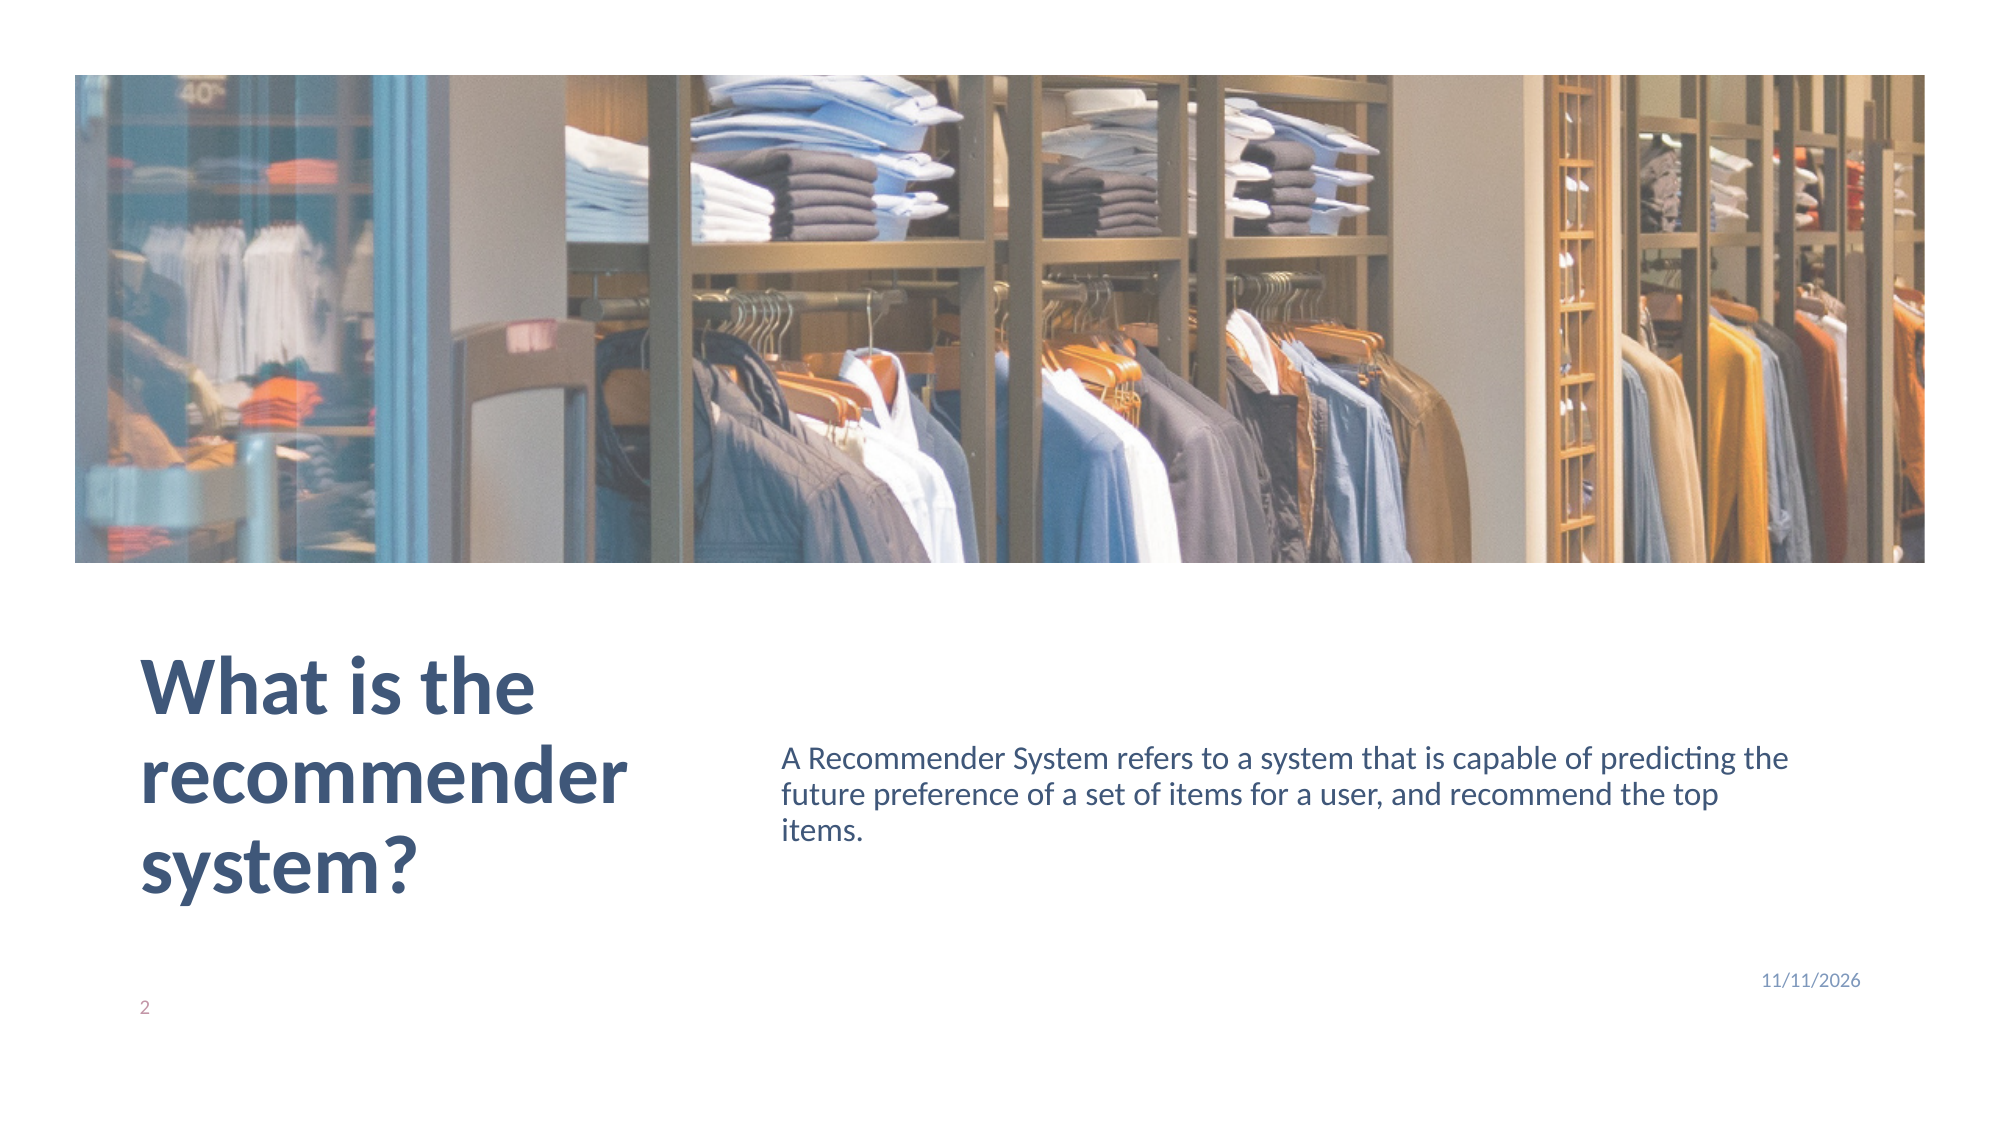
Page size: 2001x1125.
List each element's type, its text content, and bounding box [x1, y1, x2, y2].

title What is the recommender system? [134, 577, 636, 912]
slide_number 2 [105, 993, 170, 1033]
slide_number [1683, 953, 1862, 992]
list A Recommender System refers to a system that is capable of predicting the future preference of a set of items for a user, and recommend the top items. [775, 741, 1806, 912]
picture [75, 74, 1925, 563]
